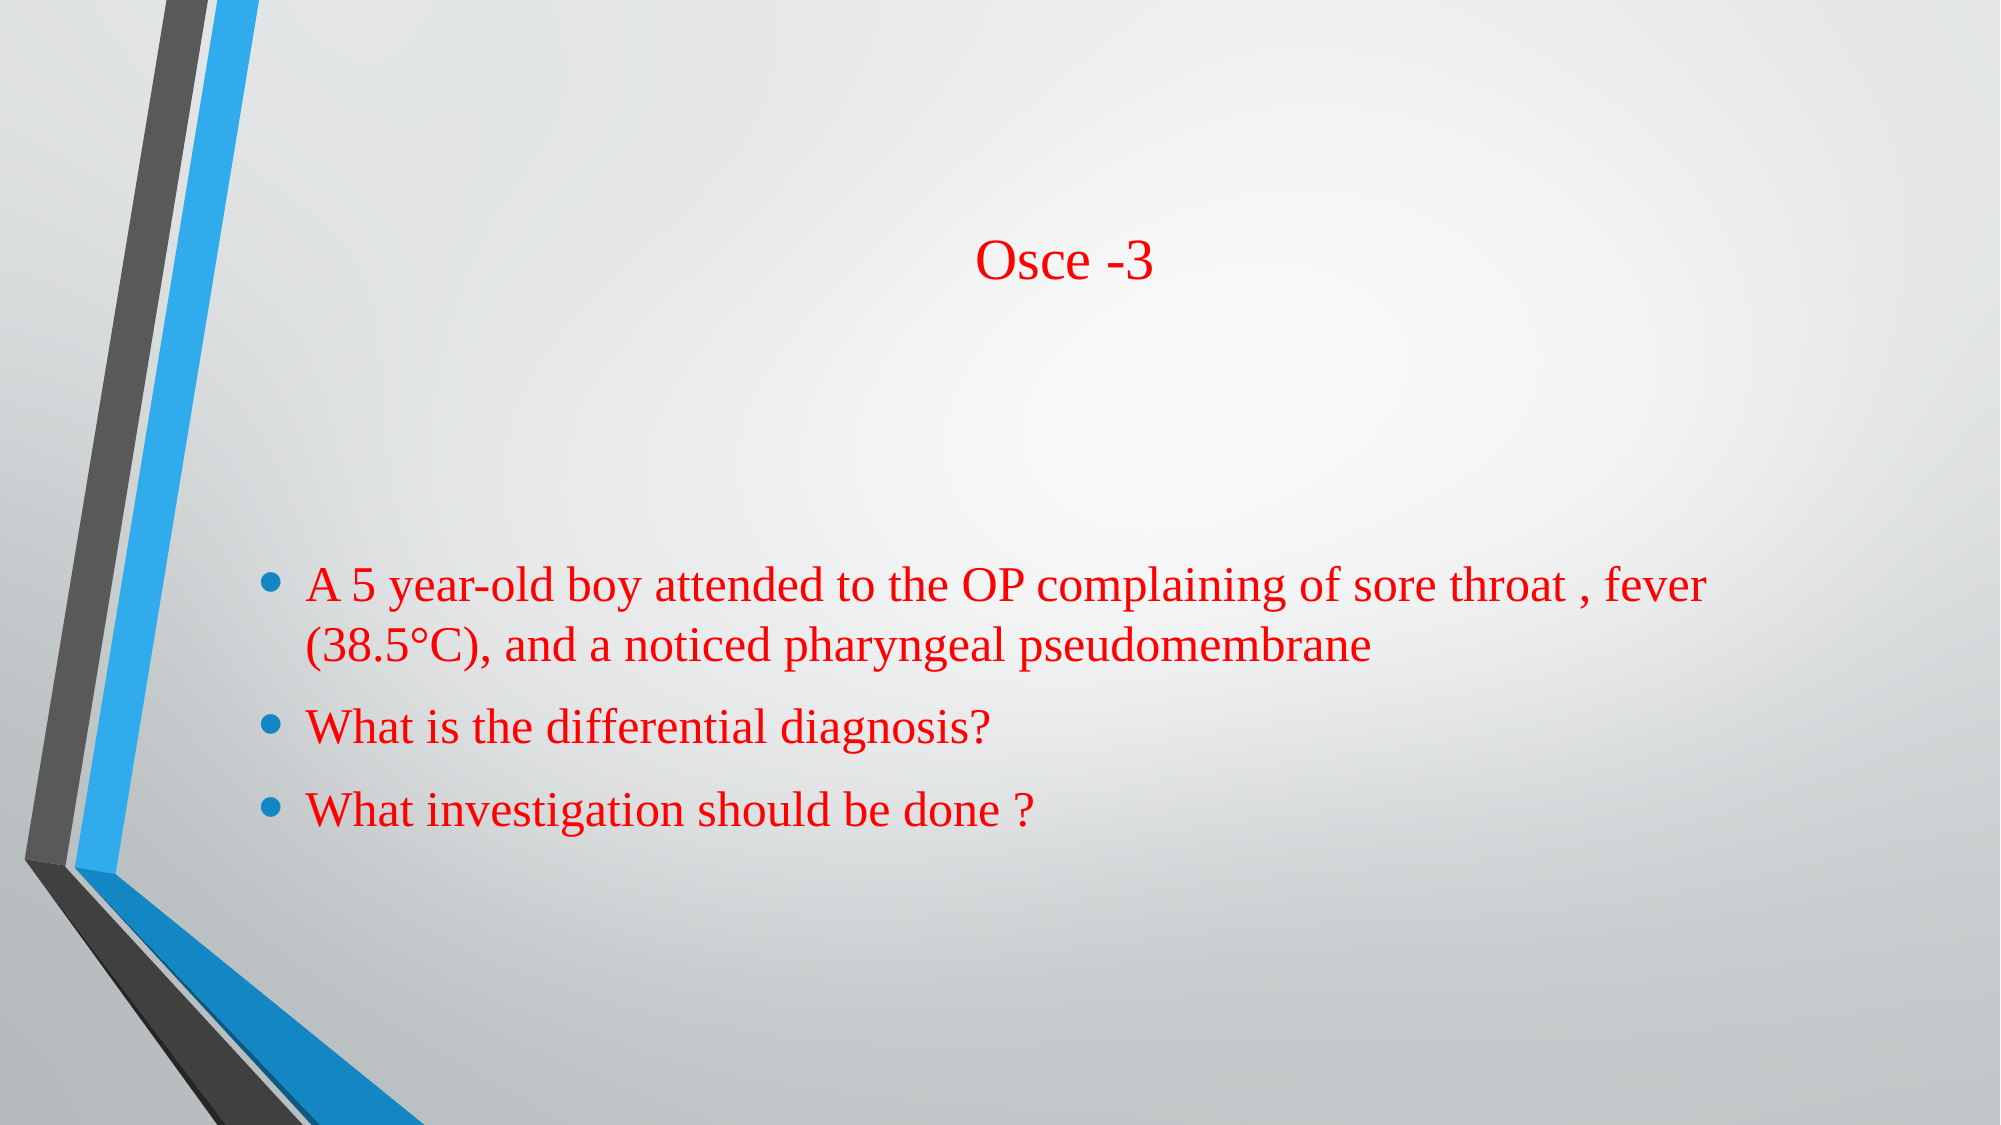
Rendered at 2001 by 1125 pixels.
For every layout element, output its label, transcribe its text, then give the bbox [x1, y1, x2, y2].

title Osce -3 [243, 112, 1887, 400]
list A 5 year-old boy attended to the OP complaining of sore throat , fever (38.5°C), and a noticed pharyngeal pseudomembrane What is the differential diagnosis? What investigation should be done ? [243, 437, 1887, 950]
